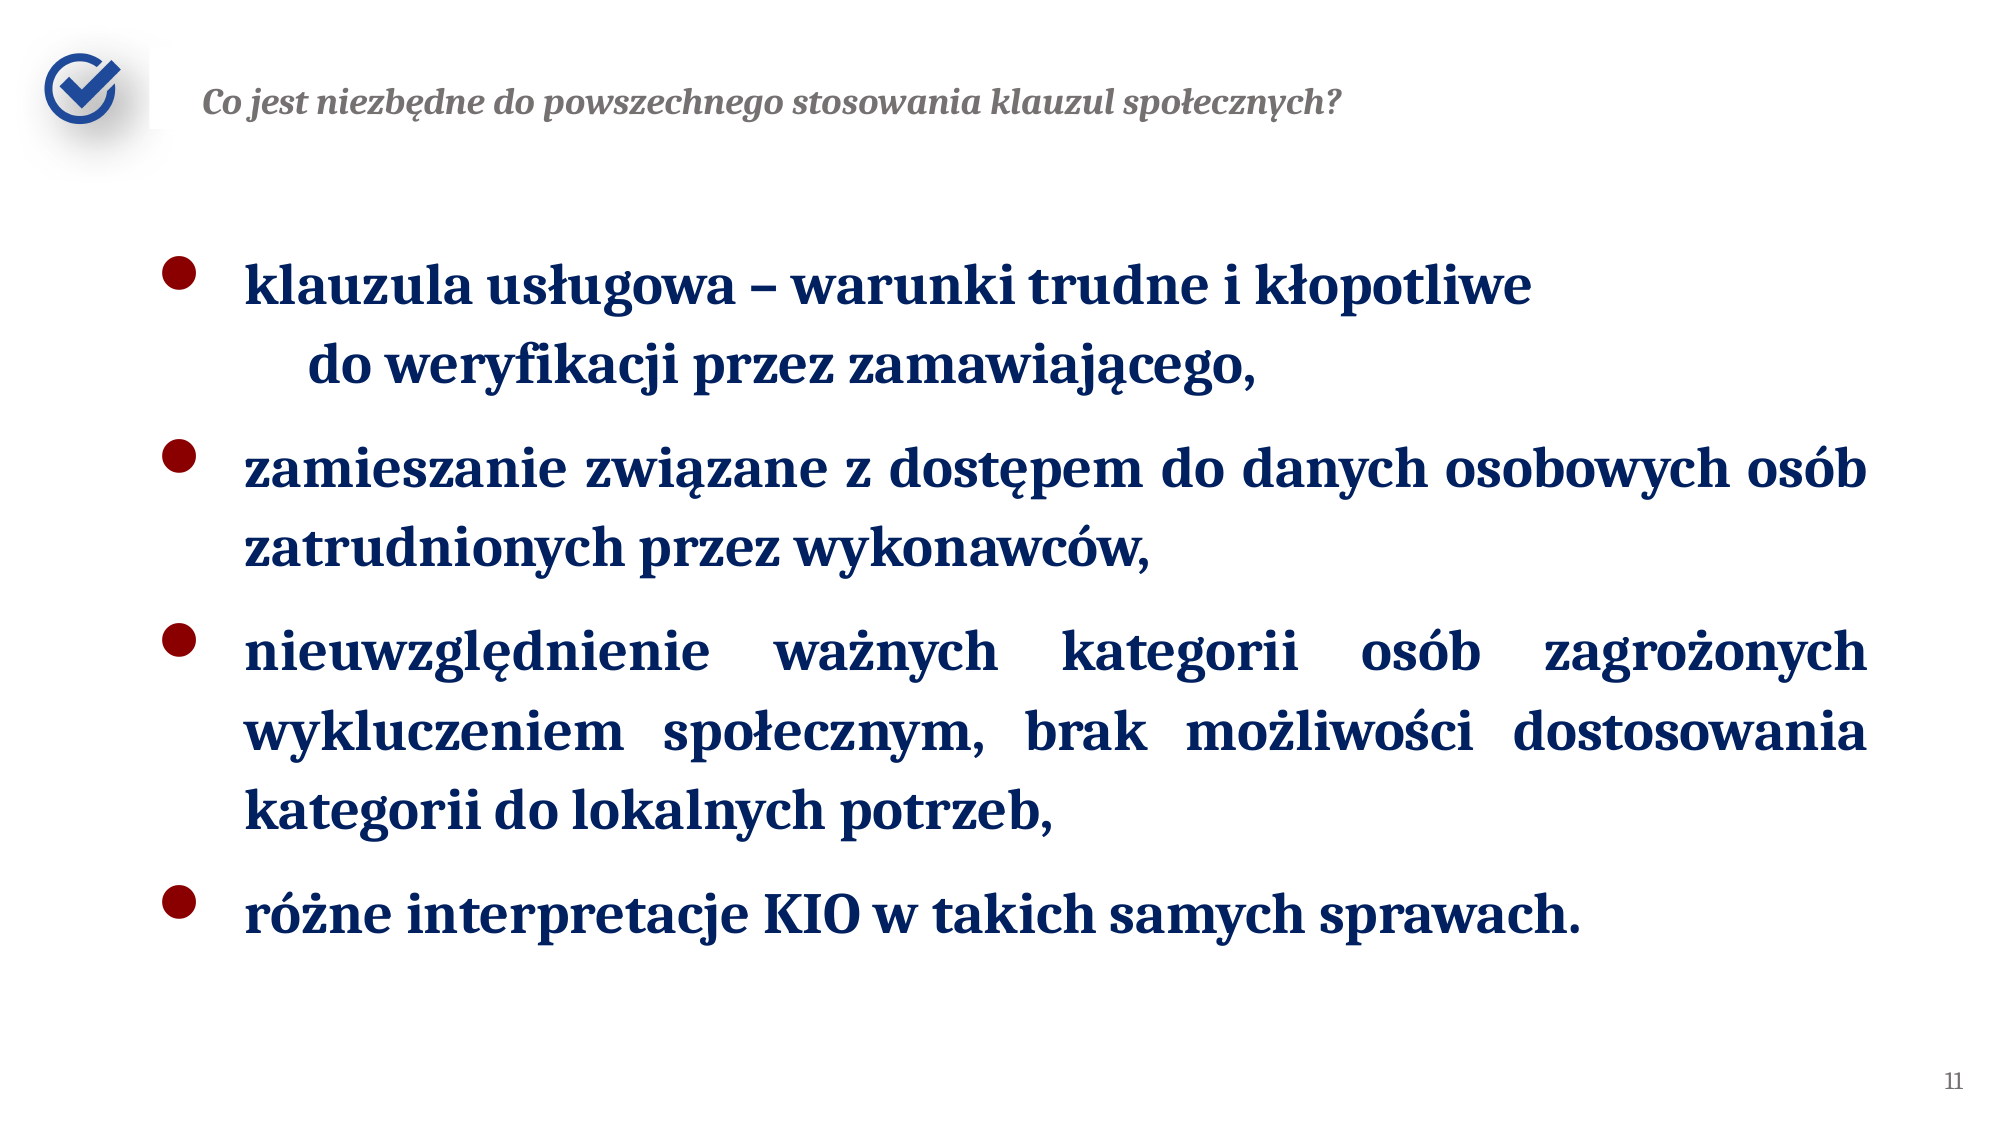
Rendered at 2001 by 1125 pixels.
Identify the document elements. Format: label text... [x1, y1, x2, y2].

picture [35, 41, 130, 136]
text_box Co jest niezbędne do powszechnego stosowania klauzul społecznych? [149, 46, 1395, 129]
slide_number 11 [1777, 1052, 1978, 1108]
text_box klauzula usługowa – warunki trudne i kłopotliwe do weryfikacji przez zamawiającego, zamieszanie związane z dostępem do danych osobowych osób zatrudnionych przez wykonawców, nieuwzględnienie ważnych kategorii osób zagrożonych wykluczeniem społecznym, brak możliwości dostosowania kategorii do lokalnych potrzeb, różne interpretacje KIO w takich samych sprawach. [82, 229, 1884, 953]
